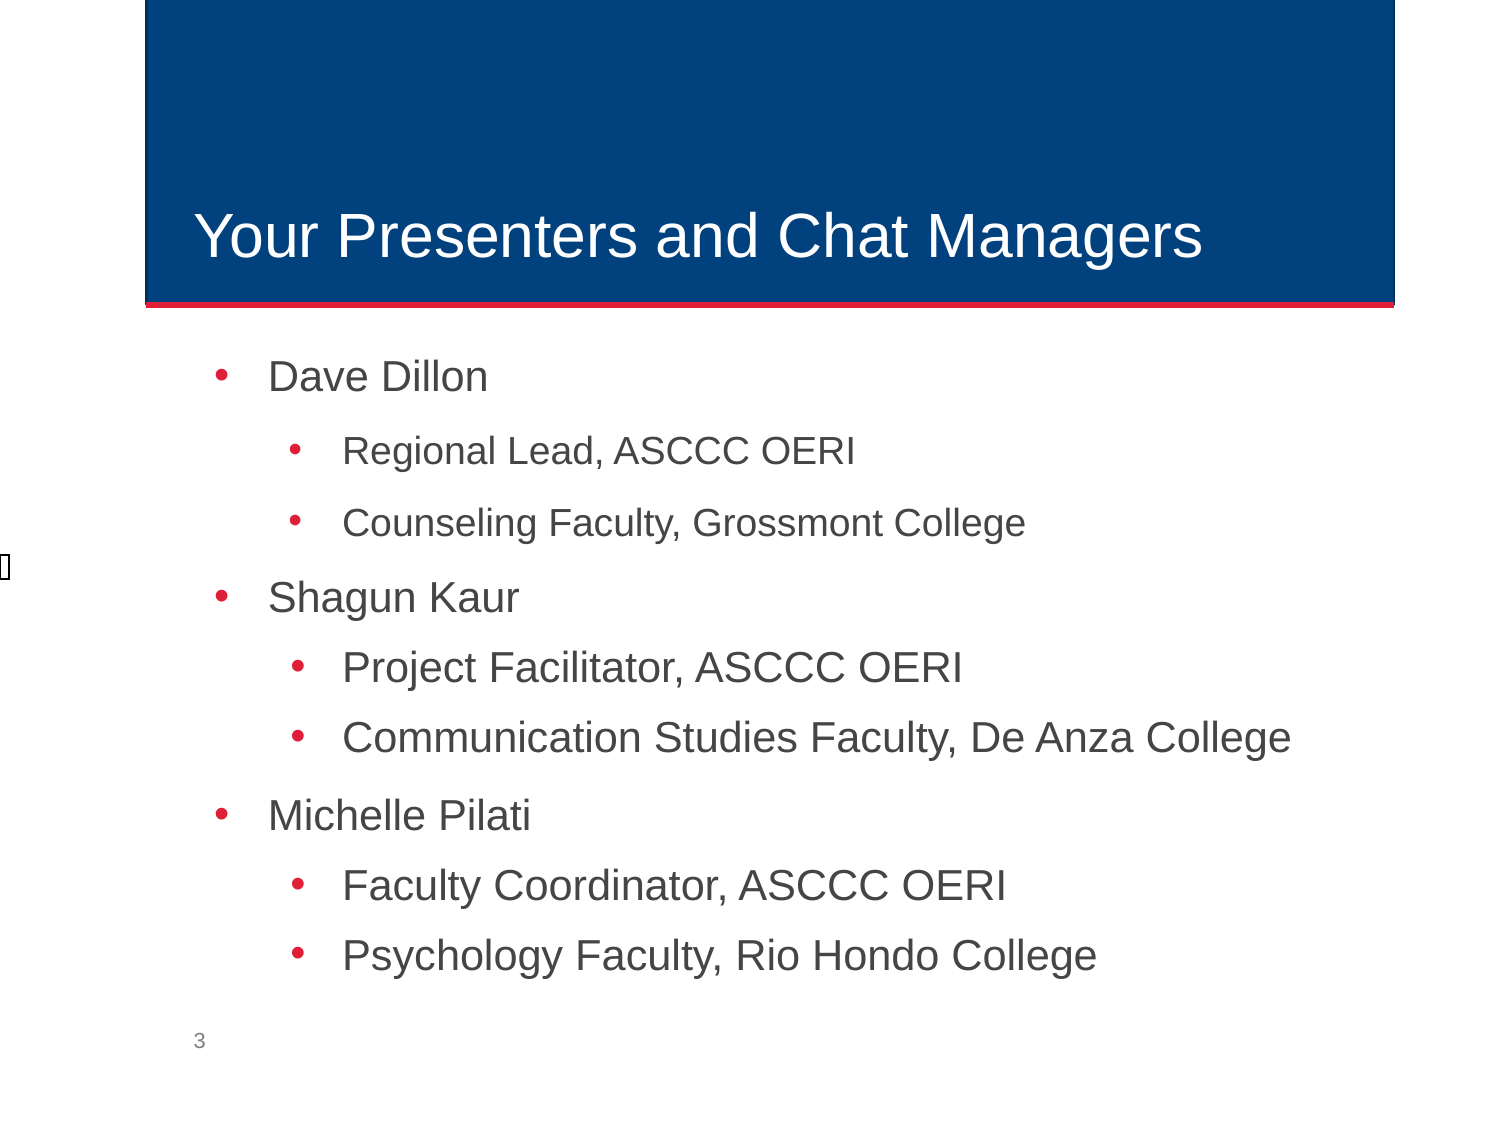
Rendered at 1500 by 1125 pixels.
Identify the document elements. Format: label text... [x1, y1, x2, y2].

slide_number 3 [178, 1018, 263, 1070]
title Your Presenters and Chat Managers [178, 132, 1361, 280]
list Dave Dillon Regional Lead, ASCCC OERI Counseling Faculty, Grossmont College Shagun Kaur Project Facilitator, ASCCC OERI Communication Studies Faculty, De Anza College Michelle Pilati Faculty Coordinator, ASCCC OERI Psychology Faculty, Rio Hondo College [178, 330, 1361, 994]
table_header [1, 556, 8, 578]
